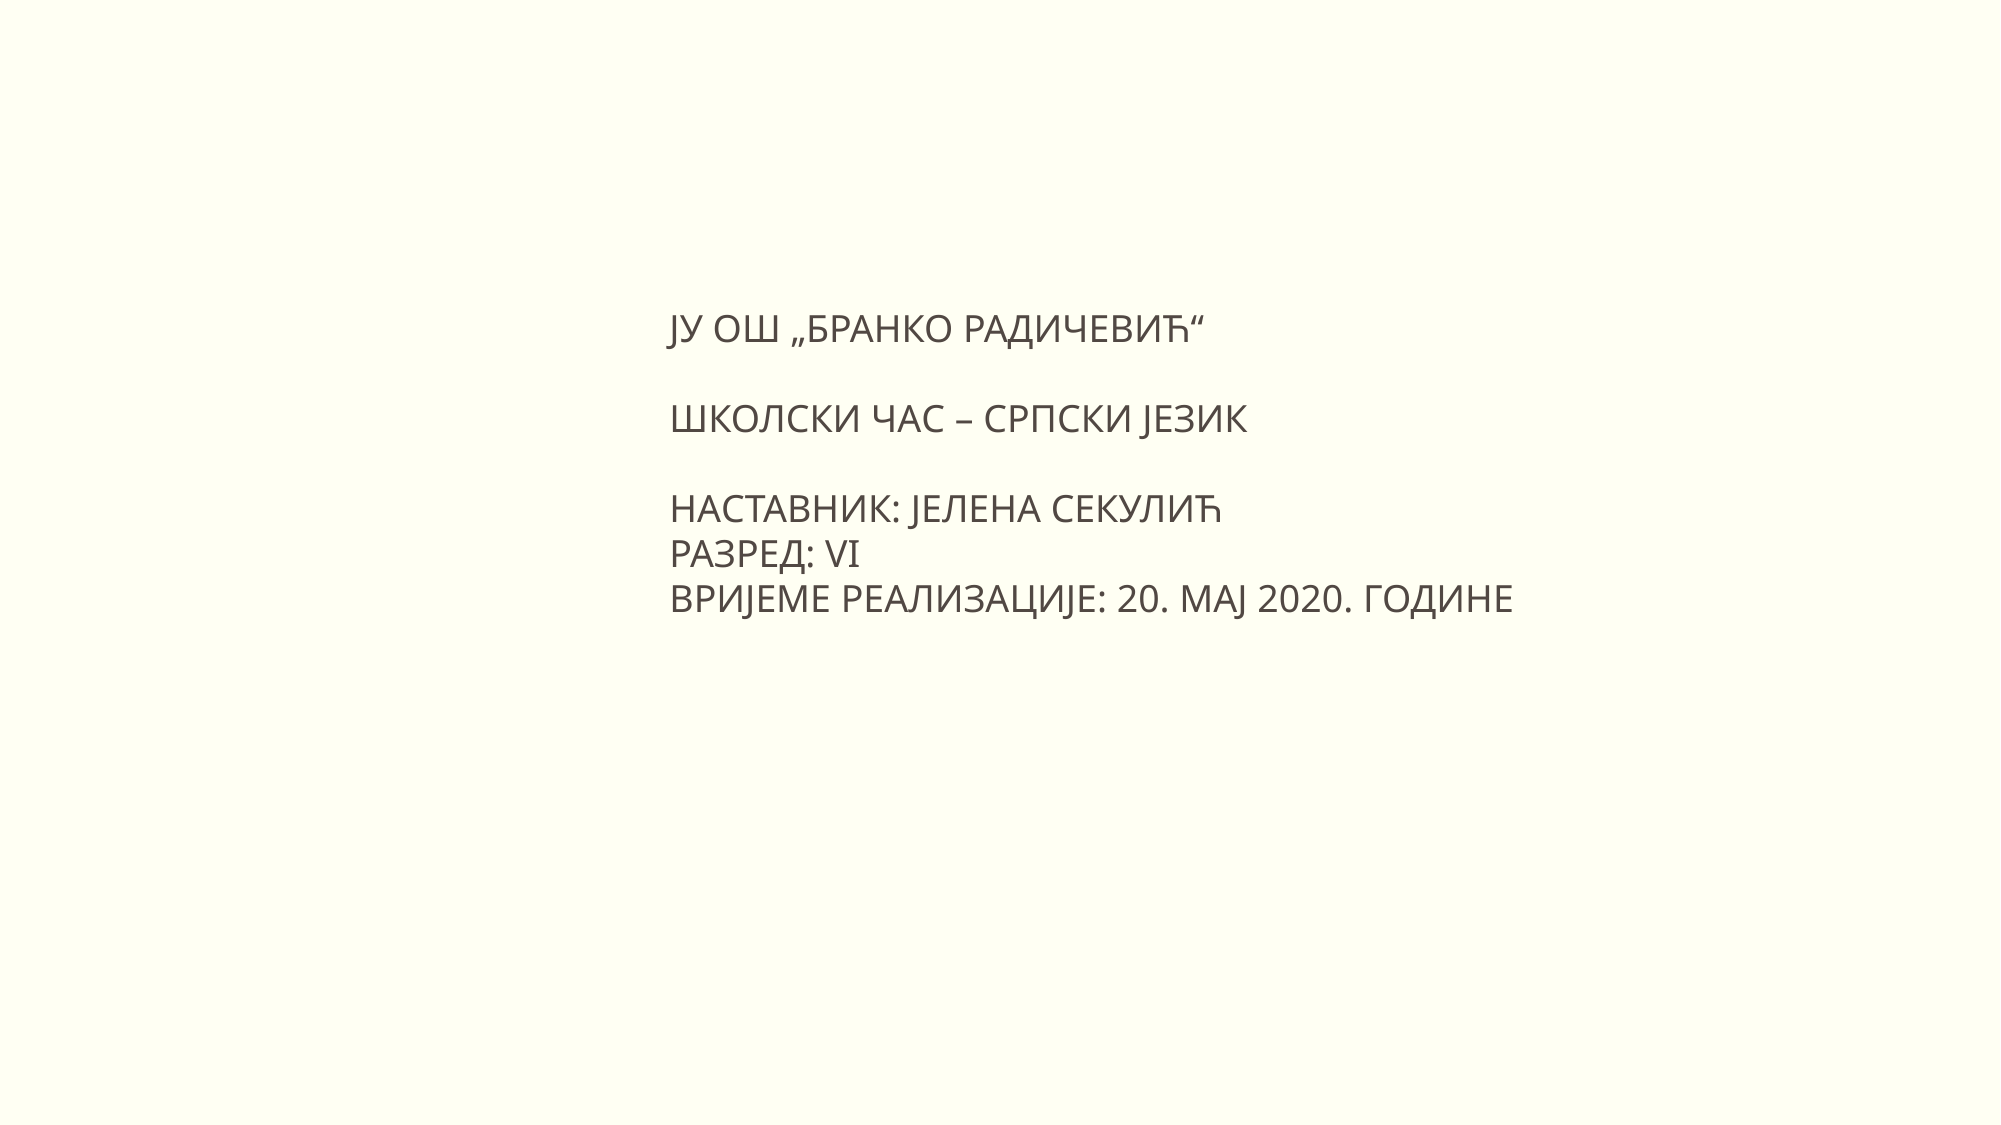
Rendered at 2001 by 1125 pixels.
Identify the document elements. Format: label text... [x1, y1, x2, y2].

text_box ЈУ ОШ „БРАНКО РАДИЧЕВИЋ“ ШКОЛСКИ ЧАС – СРПСКИ ЈЕЗИК НАСТАВНИК: ЈЕЛЕНА СЕКУЛИЋ РАЗРЕД: VI ВРИЈЕМЕ РЕАЛИЗАЦИЈЕ: 20. МАЈ 2020. ГОДИНЕ [654, 297, 1529, 628]
